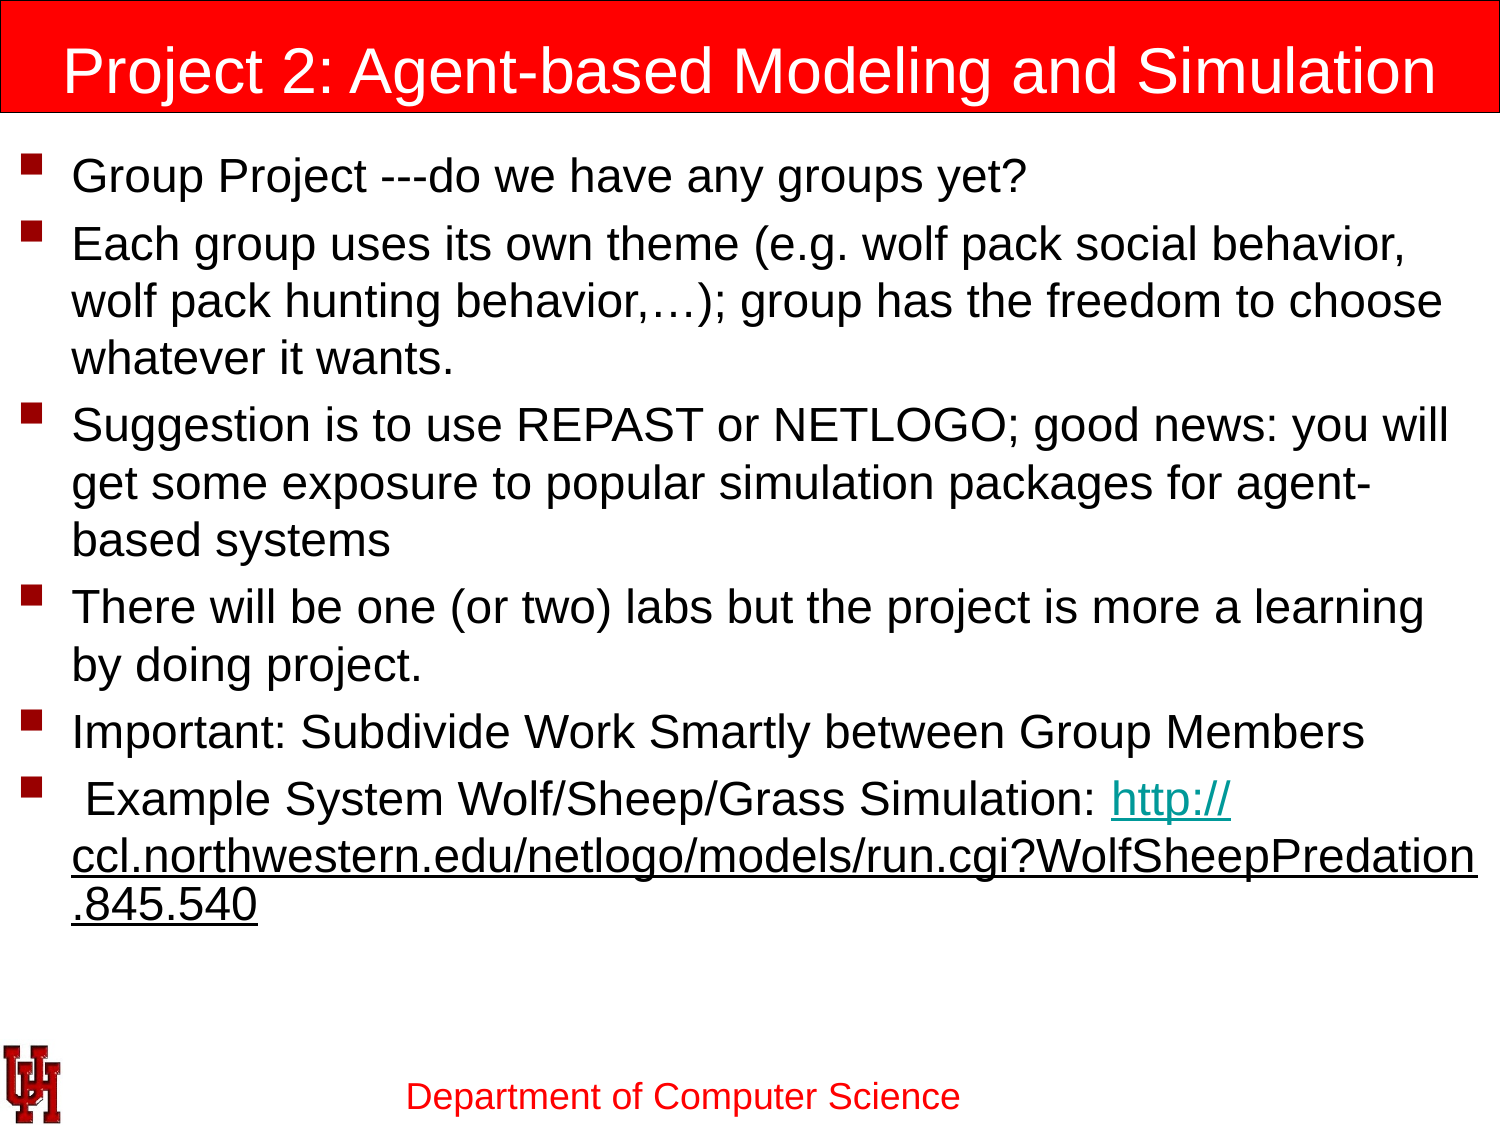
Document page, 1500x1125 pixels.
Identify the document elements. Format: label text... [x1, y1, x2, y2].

list Group Project ---do we have any groups yet? Each group uses its own theme (e.g. wolf pack social behavior, wolf pack hunting behavior,…); group has the freedom to choose whatever it wants. Suggestion is to use REPAST or NETLOGO; good news: you will get some exposure to popular simulation packages for agent-based systems There will be one (or two) labs but the project is more a learning by doing project. Important: Subdivide Work Smartly between Group Members Example System Wolf/Sheep/Grass Simulation: http://ccl.northwestern.edu/netlogo/models/run.cgi?WolfSheepPredation.845.540 [0, 137, 1500, 1038]
picture [0, 1039, 63, 1125]
title Project 2: Agent-based Modeling and Simulation of Wolf Pack Behavior [0, 87, 1500, 137]
